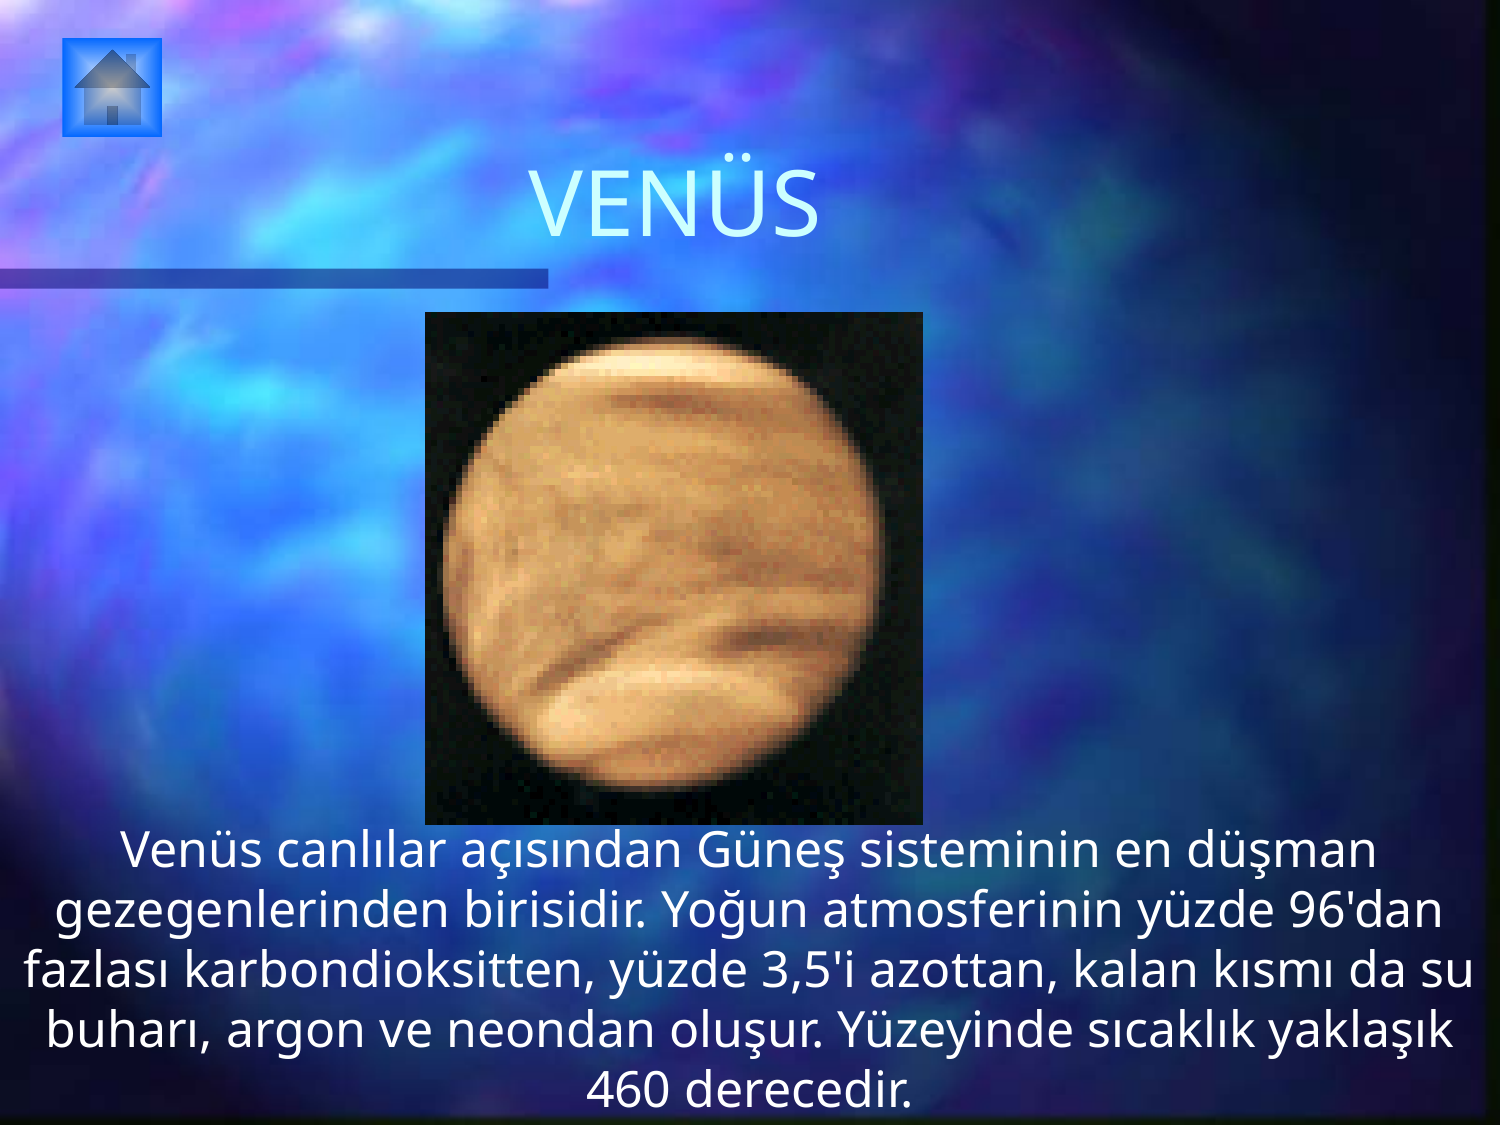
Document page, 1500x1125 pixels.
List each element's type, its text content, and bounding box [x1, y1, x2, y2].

text_box [62, 37, 163, 138]
picture [0, 0, 1500, 826]
text_box VENÜS [37, 75, 1313, 263]
text_box Venüs canlılar açısından Güneş sisteminin en düşman gezegenlerinden birisidir. Yoğun atmosferinin yüzde 96'dan fazlası karbondioksitten, yüzde 3,5'i azottan, kalan kısmı da su buharı, argon ve neondan oluşur. Yüzeyinde sıcaklık yaklaşık 460 derecedir. [0, 810, 1500, 1125]
